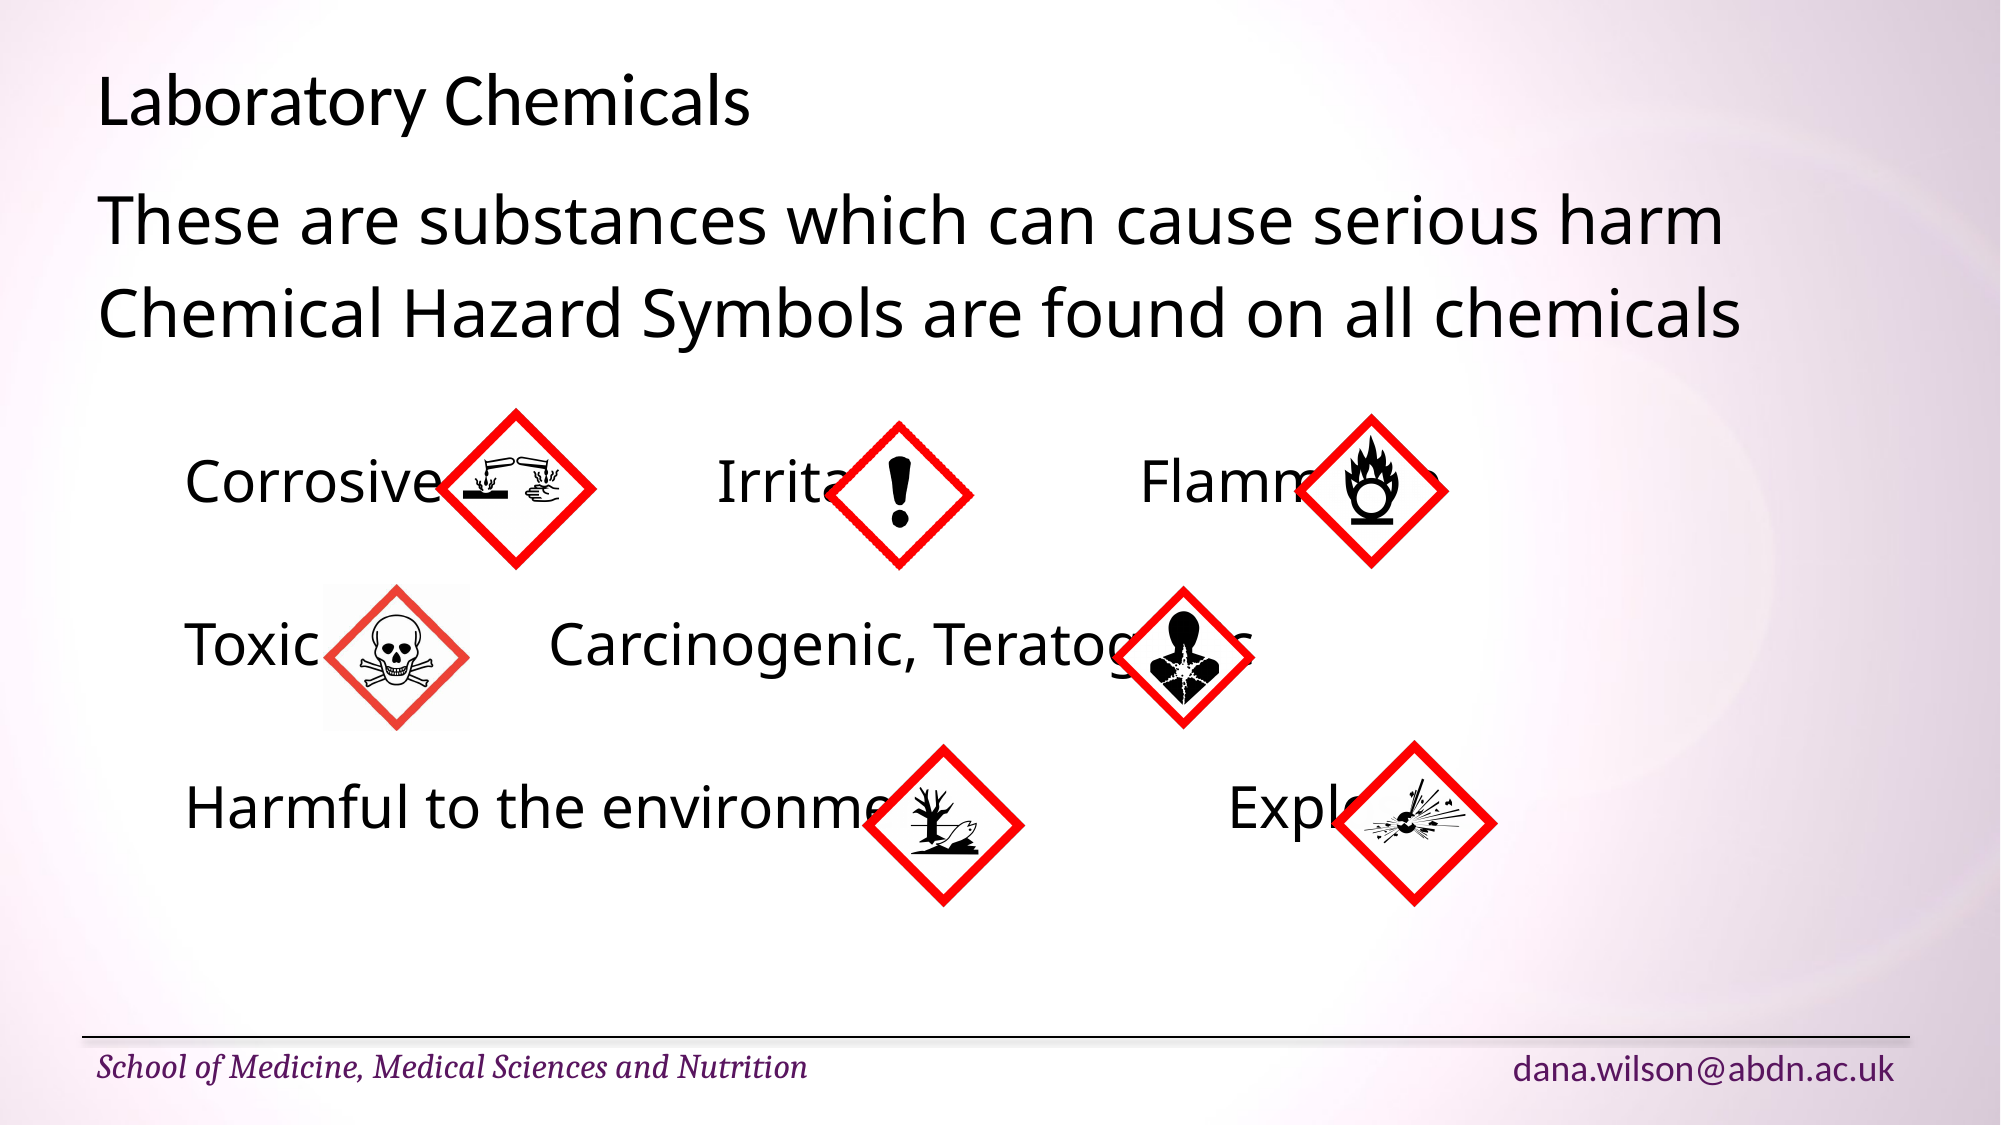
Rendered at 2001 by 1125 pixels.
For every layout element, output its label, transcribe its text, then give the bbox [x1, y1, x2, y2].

title Laboratory Chemicals [82, 42, 1910, 149]
picture [0, 0, 2001, 1125]
list dana.wilson@abdn.ac.uk [1197, 1036, 1910, 1102]
list School of Medicine, Medical Sciences and Nutrition [82, 1036, 1143, 1094]
list These are substances which can cause serious harm Chemical Hazard Symbols are found on all chemicals Corrosive Irritant Flammable Toxic Carcinogenic, Teratogenic Harmful to the environment Explosive [82, 169, 1910, 950]
